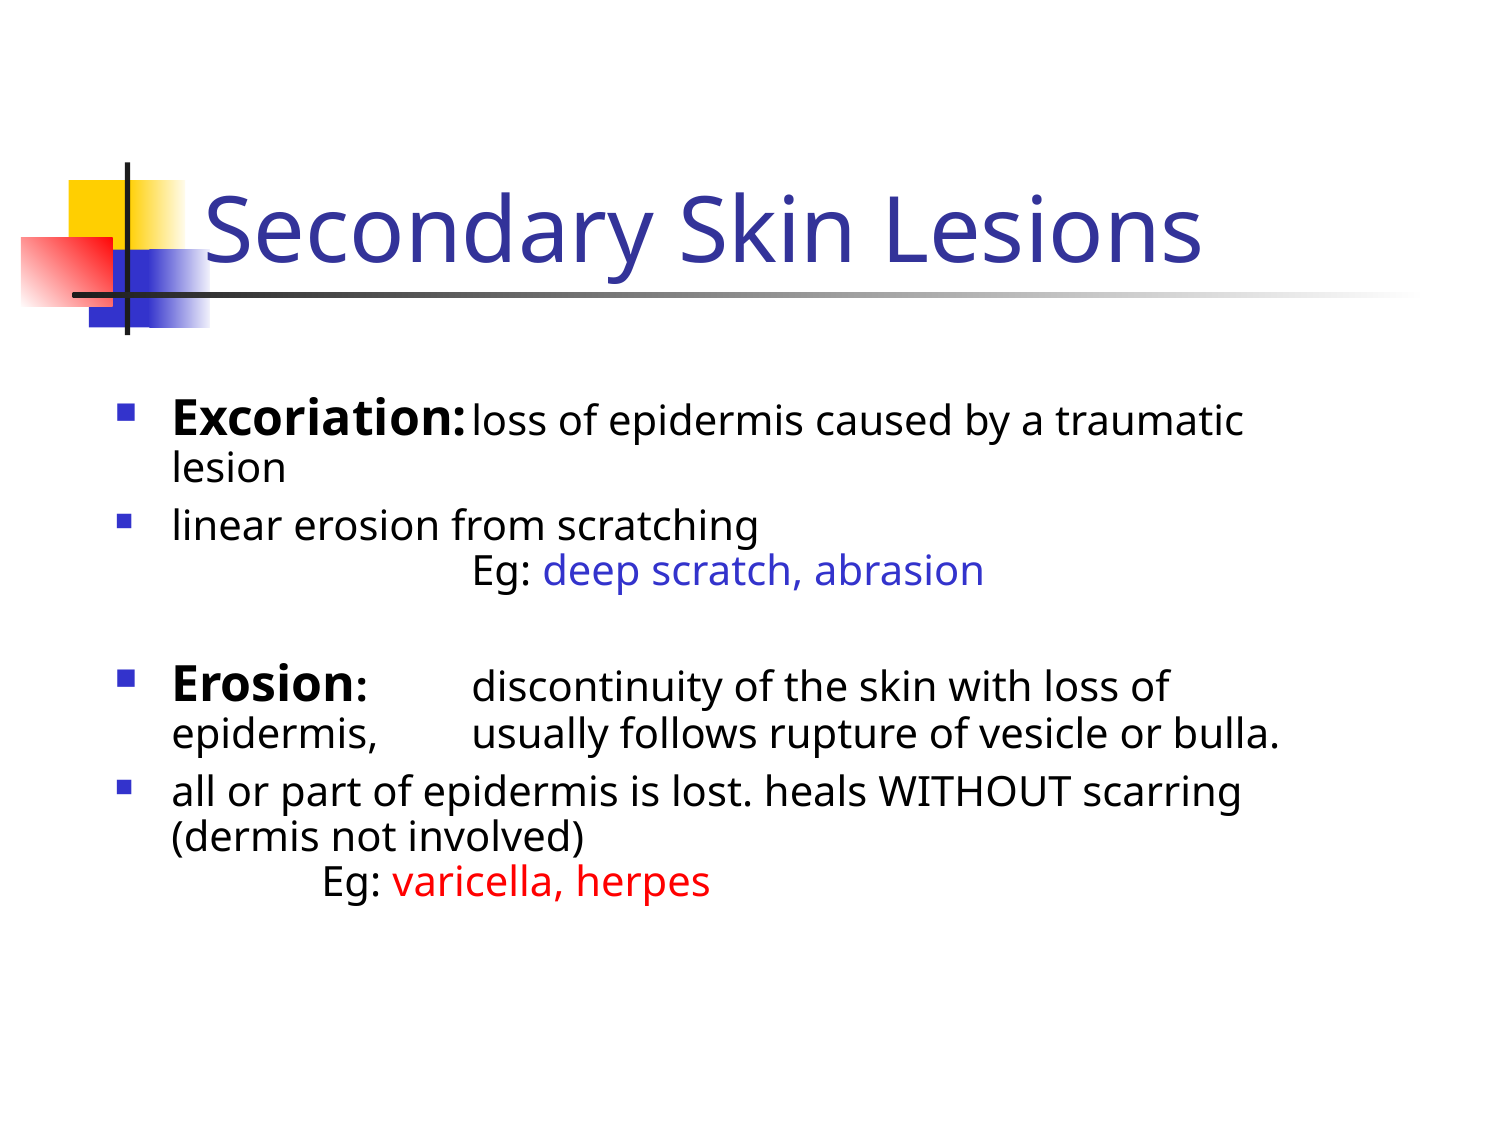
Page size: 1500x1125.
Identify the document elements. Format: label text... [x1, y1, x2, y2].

list Excoriation: loss of epidermis caused by a traumatic lesion linear erosion from scratching Eg: deep scratch, abrasion Erosion: discontinuity of the skin with loss of epidermis, usually follows rupture of vesicle or bulla. all or part of epidermis is lost. heals WITHOUT scarring (dermis not involved) Eg: varicella, herpes [99, 324, 1375, 1000]
title Secondary Skin Lesions [188, 101, 1468, 289]
